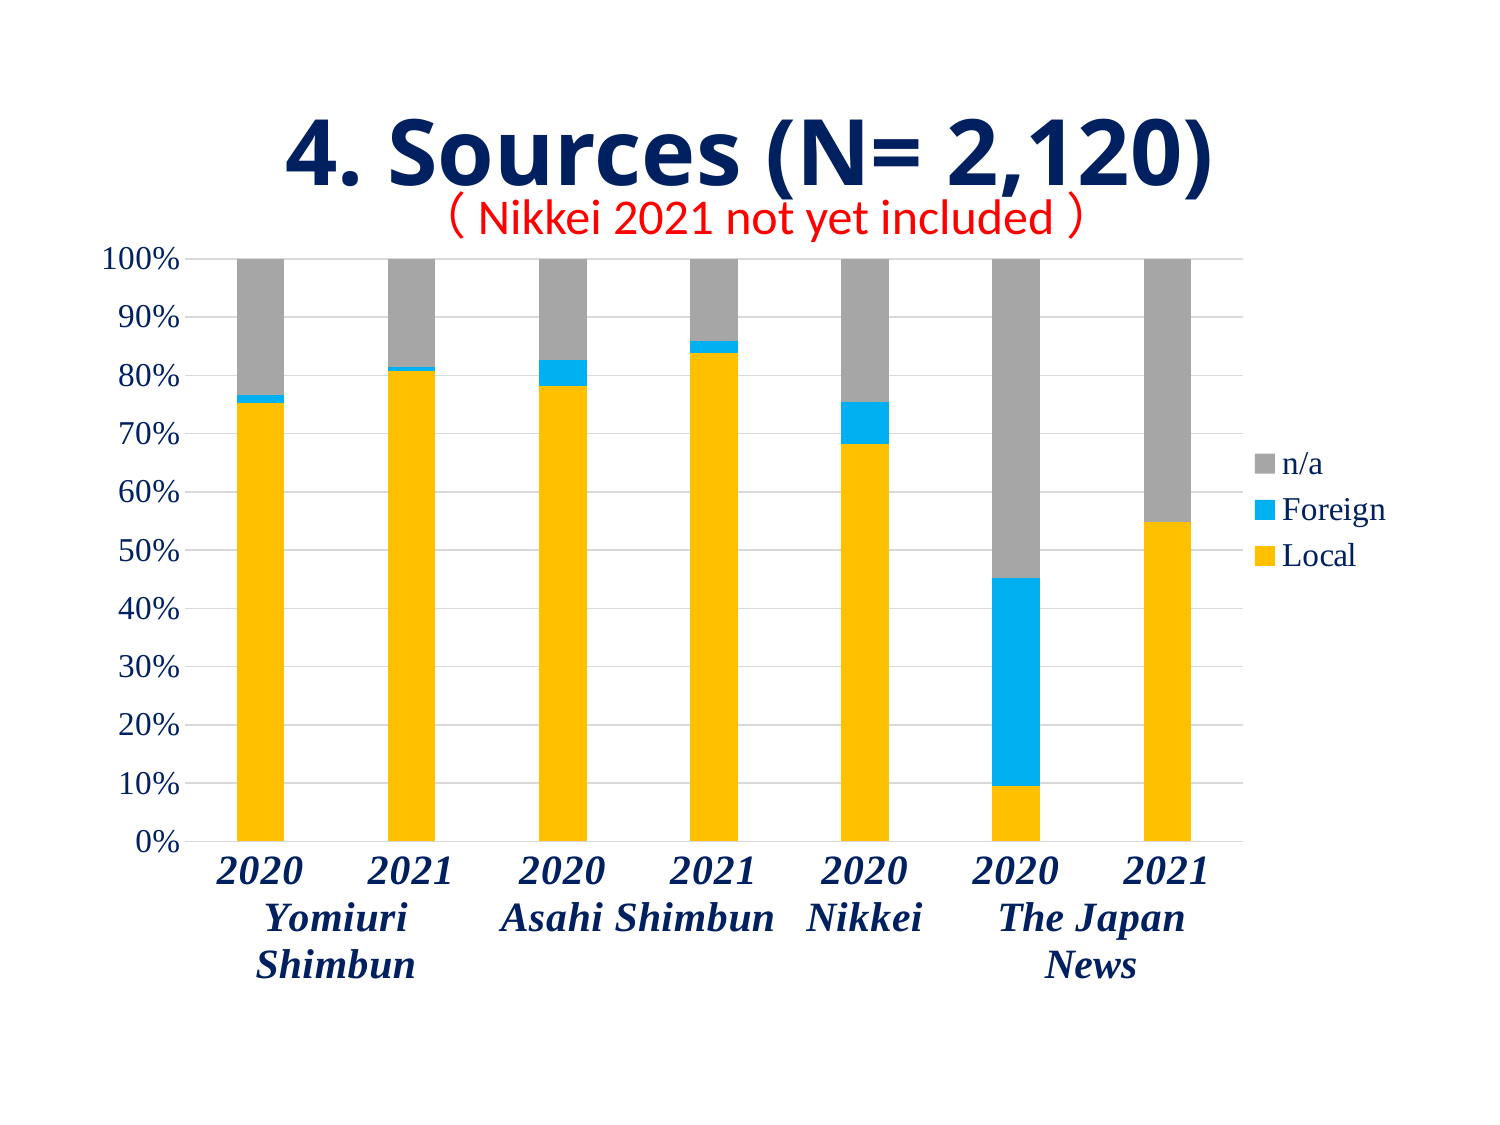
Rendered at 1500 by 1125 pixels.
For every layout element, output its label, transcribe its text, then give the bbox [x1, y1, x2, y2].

title 4. Sources (N= 2,120) [103, 96, 1397, 204]
text_box （Nikkei 2021 not yet included） [401, 177, 1152, 204]
chart [52, 204, 1448, 1040]
